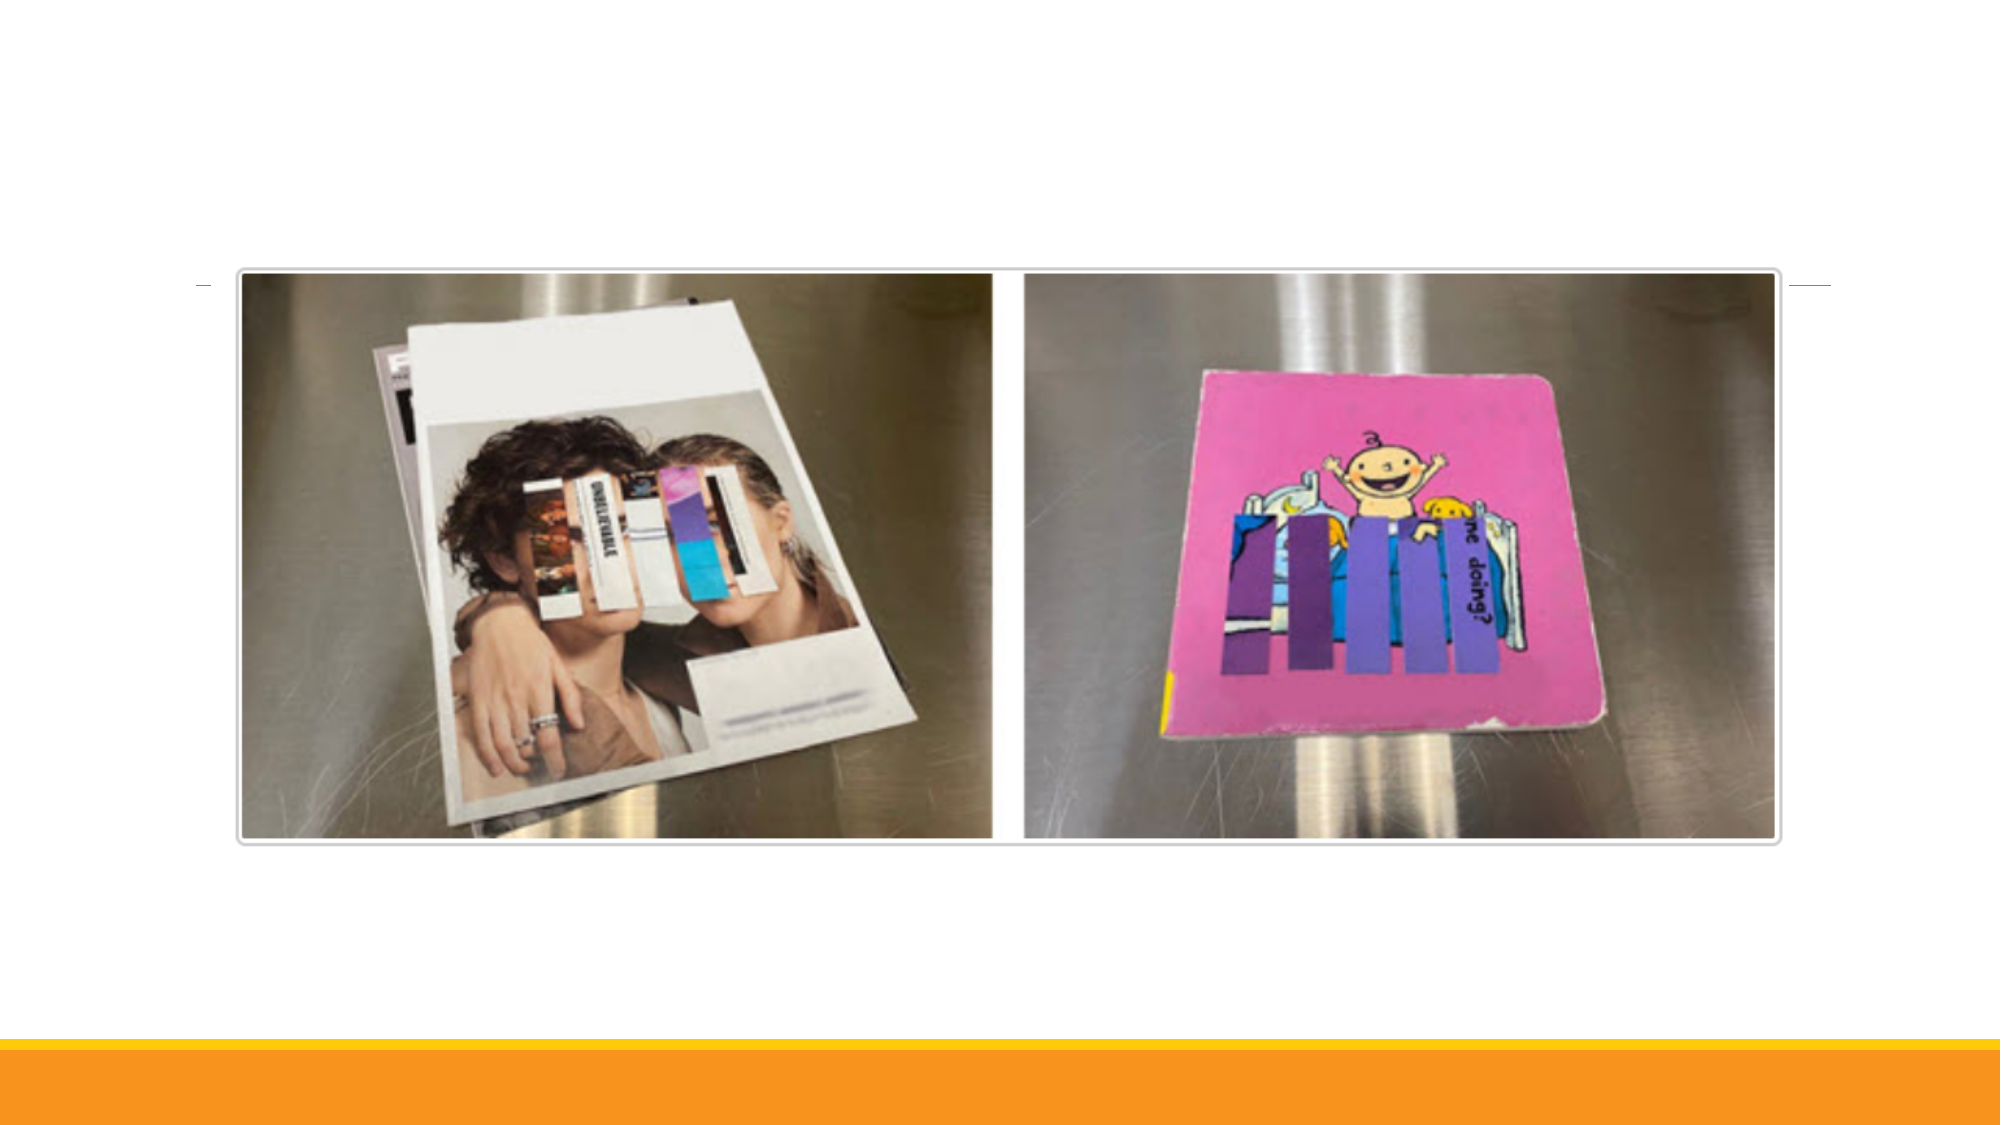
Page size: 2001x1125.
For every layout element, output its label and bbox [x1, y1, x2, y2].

picture [211, 240, 1789, 885]
